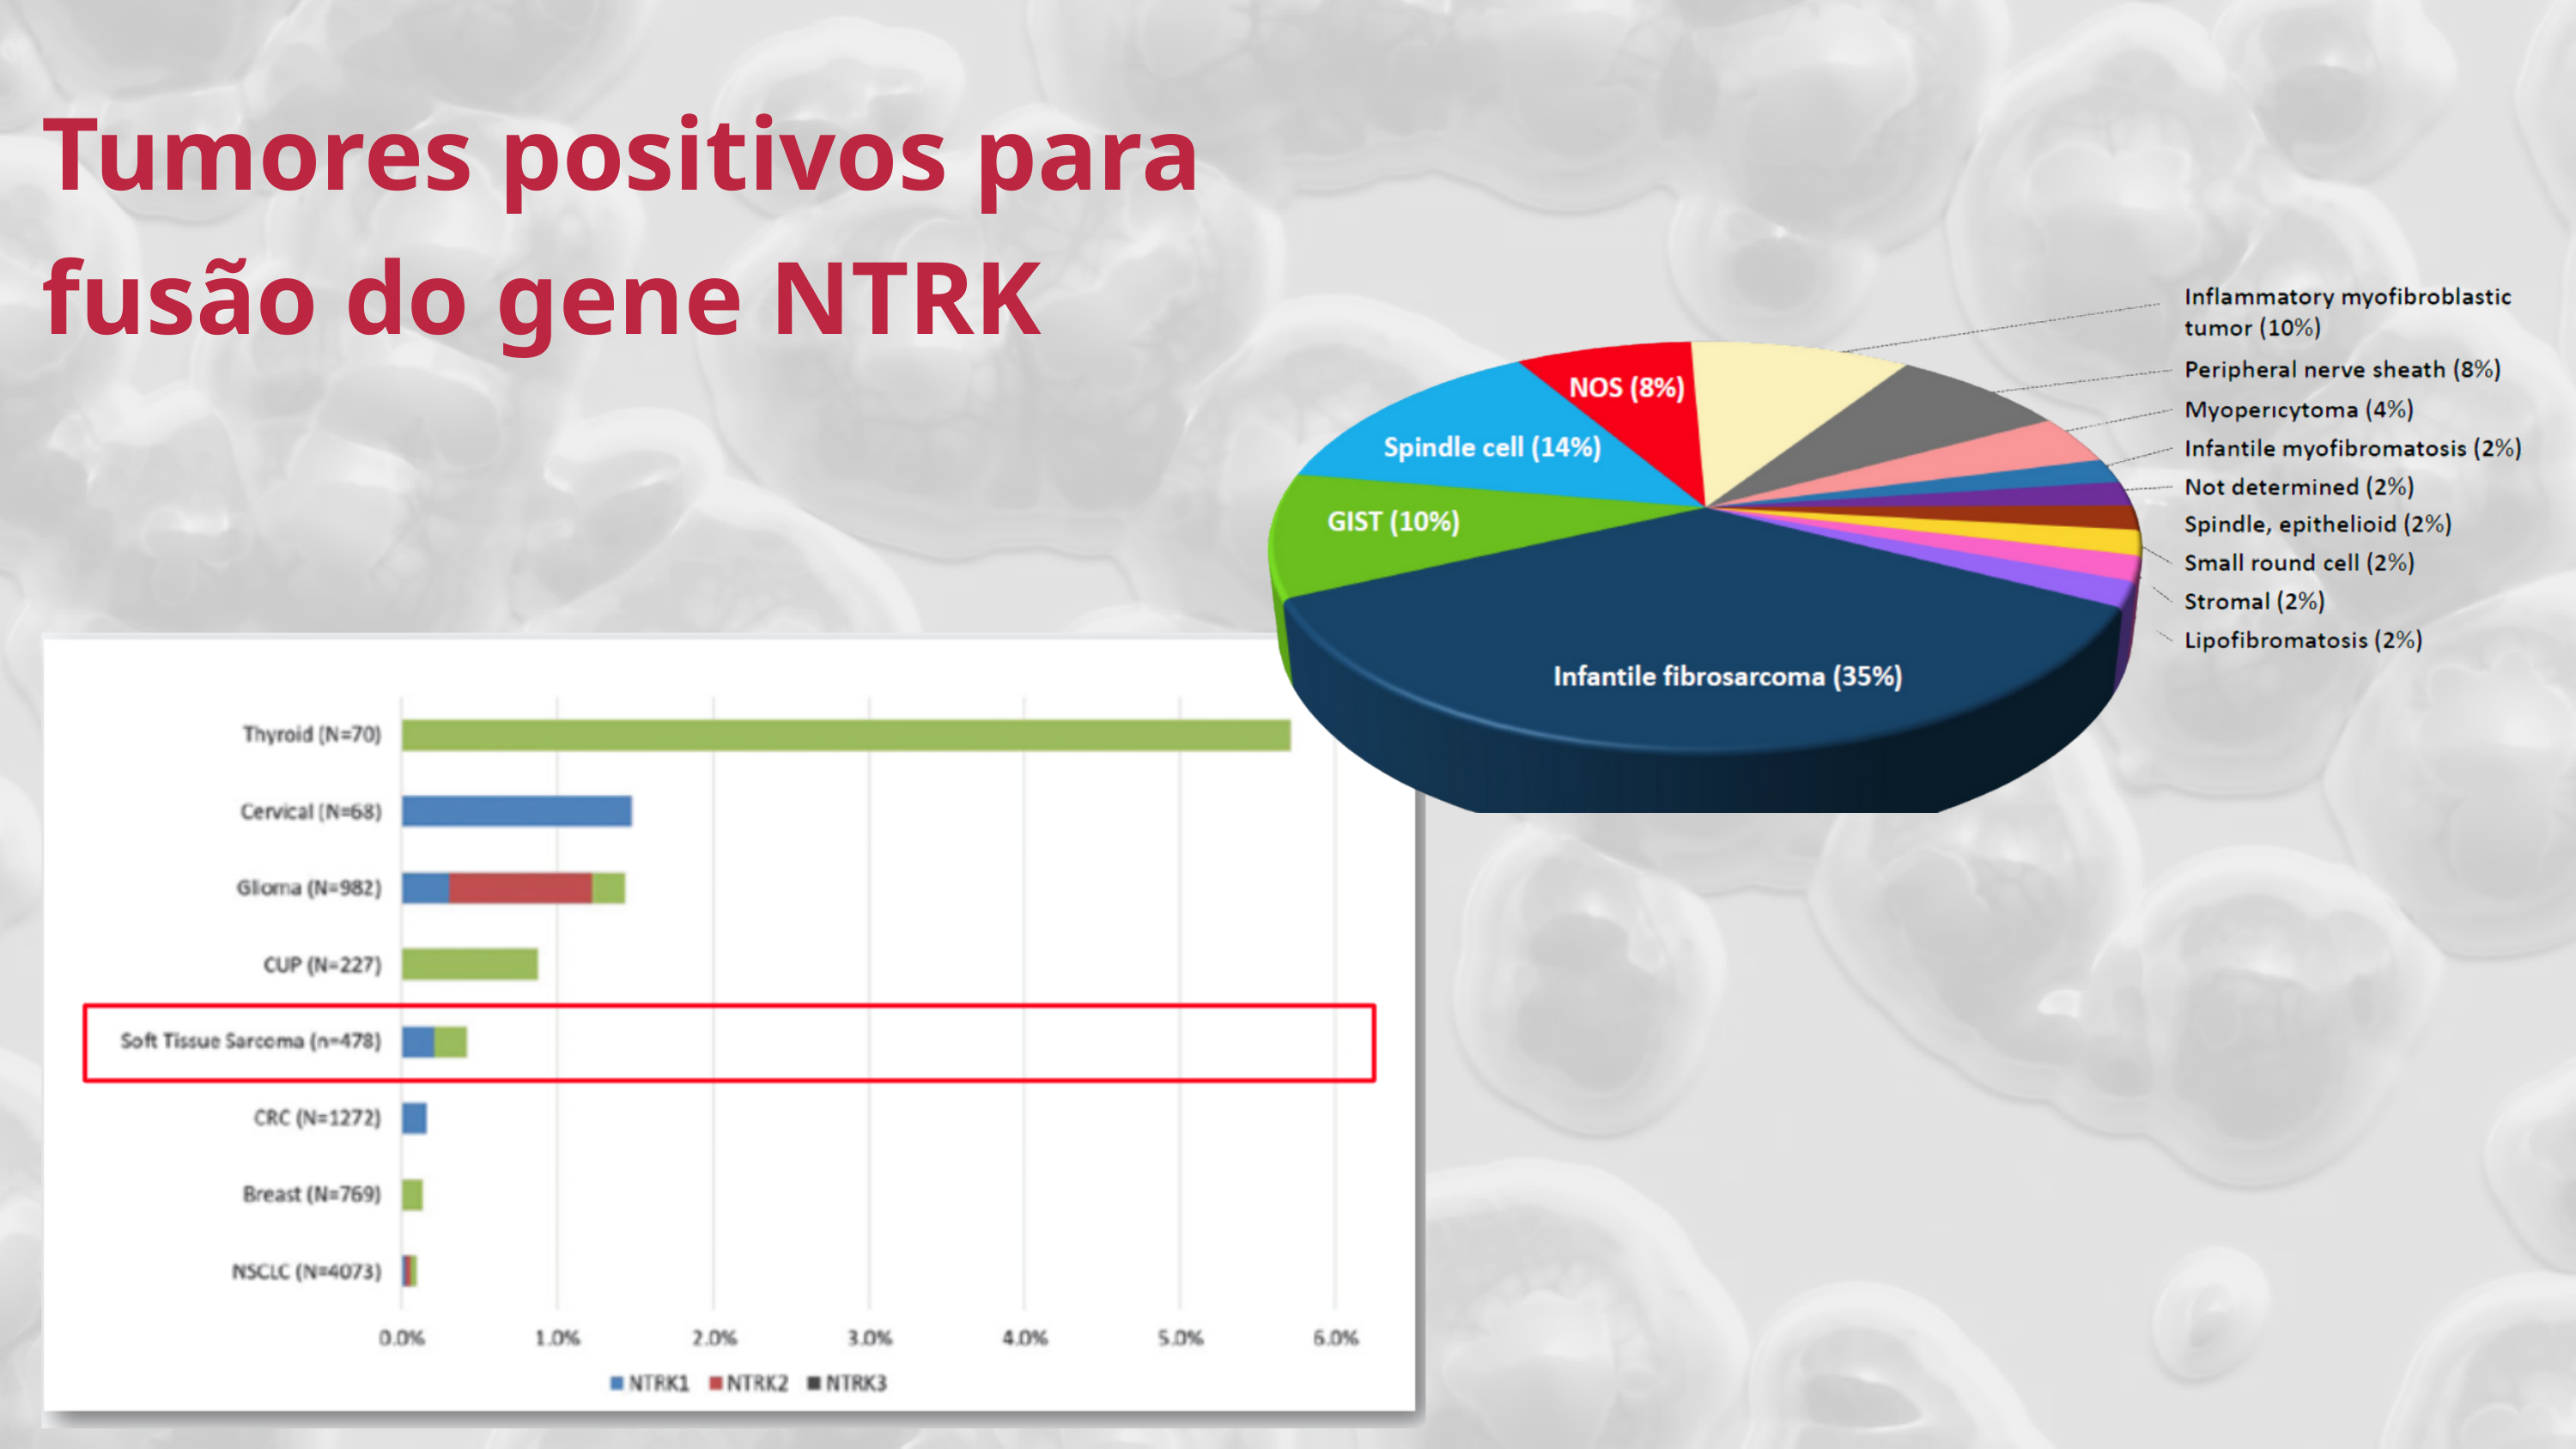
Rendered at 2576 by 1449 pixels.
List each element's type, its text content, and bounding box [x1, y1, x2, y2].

text_box [1254, 235, 2531, 814]
text_box [41, 633, 1426, 1428]
text_box Tumores positivos para fusão do gene NTRK [41, 65, 2341, 355]
text_box [0, 0, 2576, 1449]
